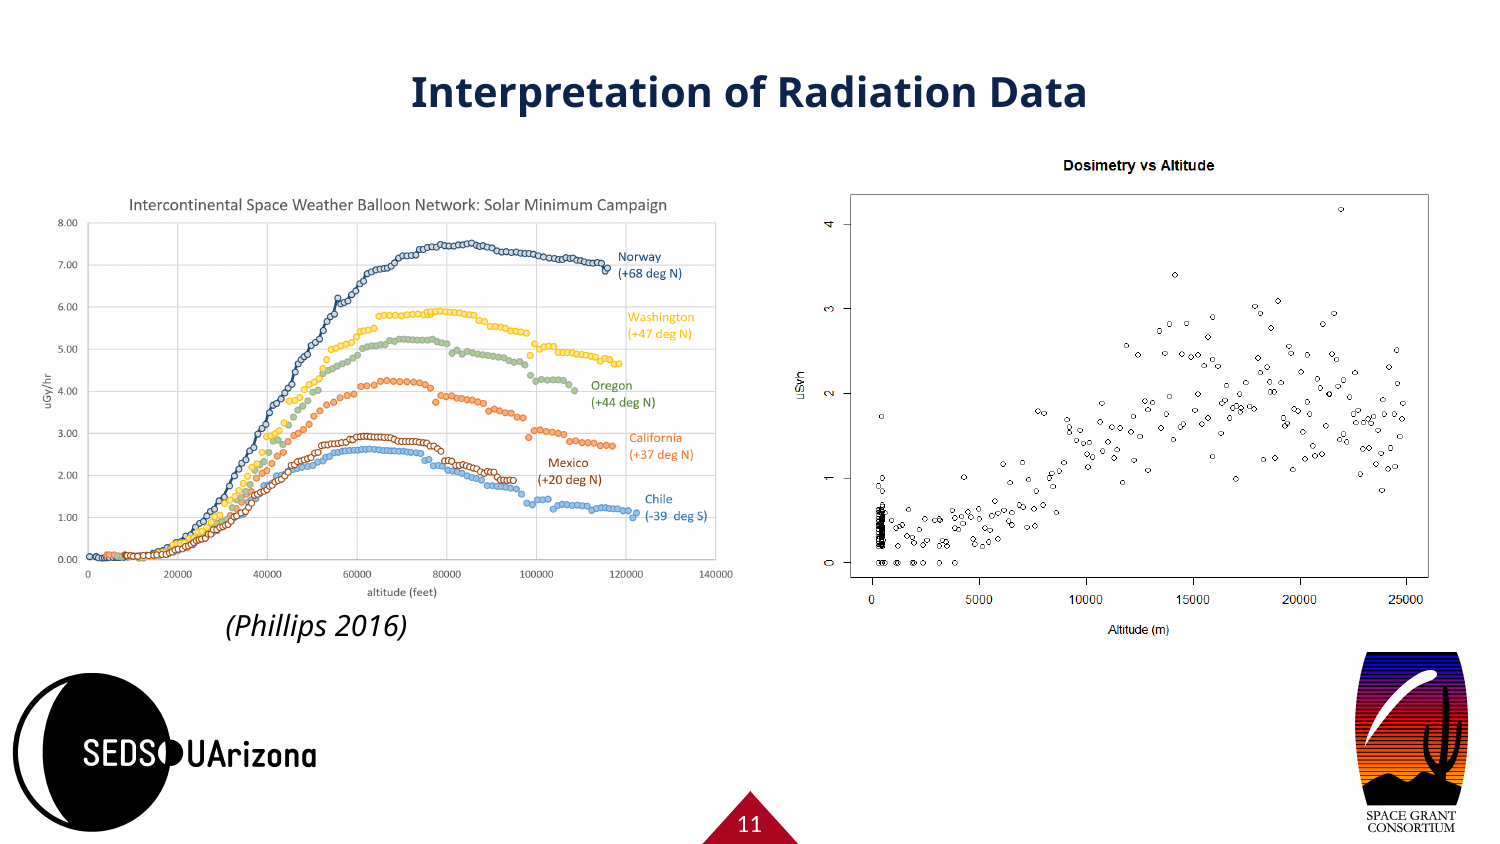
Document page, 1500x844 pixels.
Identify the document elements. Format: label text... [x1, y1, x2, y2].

picture [790, 134, 1475, 836]
title Interpretation of Radiation Data [112, 0, 1388, 181]
text_box (Phillips 2016) [210, 608, 435, 658]
slide_number ‹#› [707, 800, 791, 844]
picture [702, 791, 798, 844]
picture [9, 666, 318, 844]
picture [35, 187, 737, 600]
